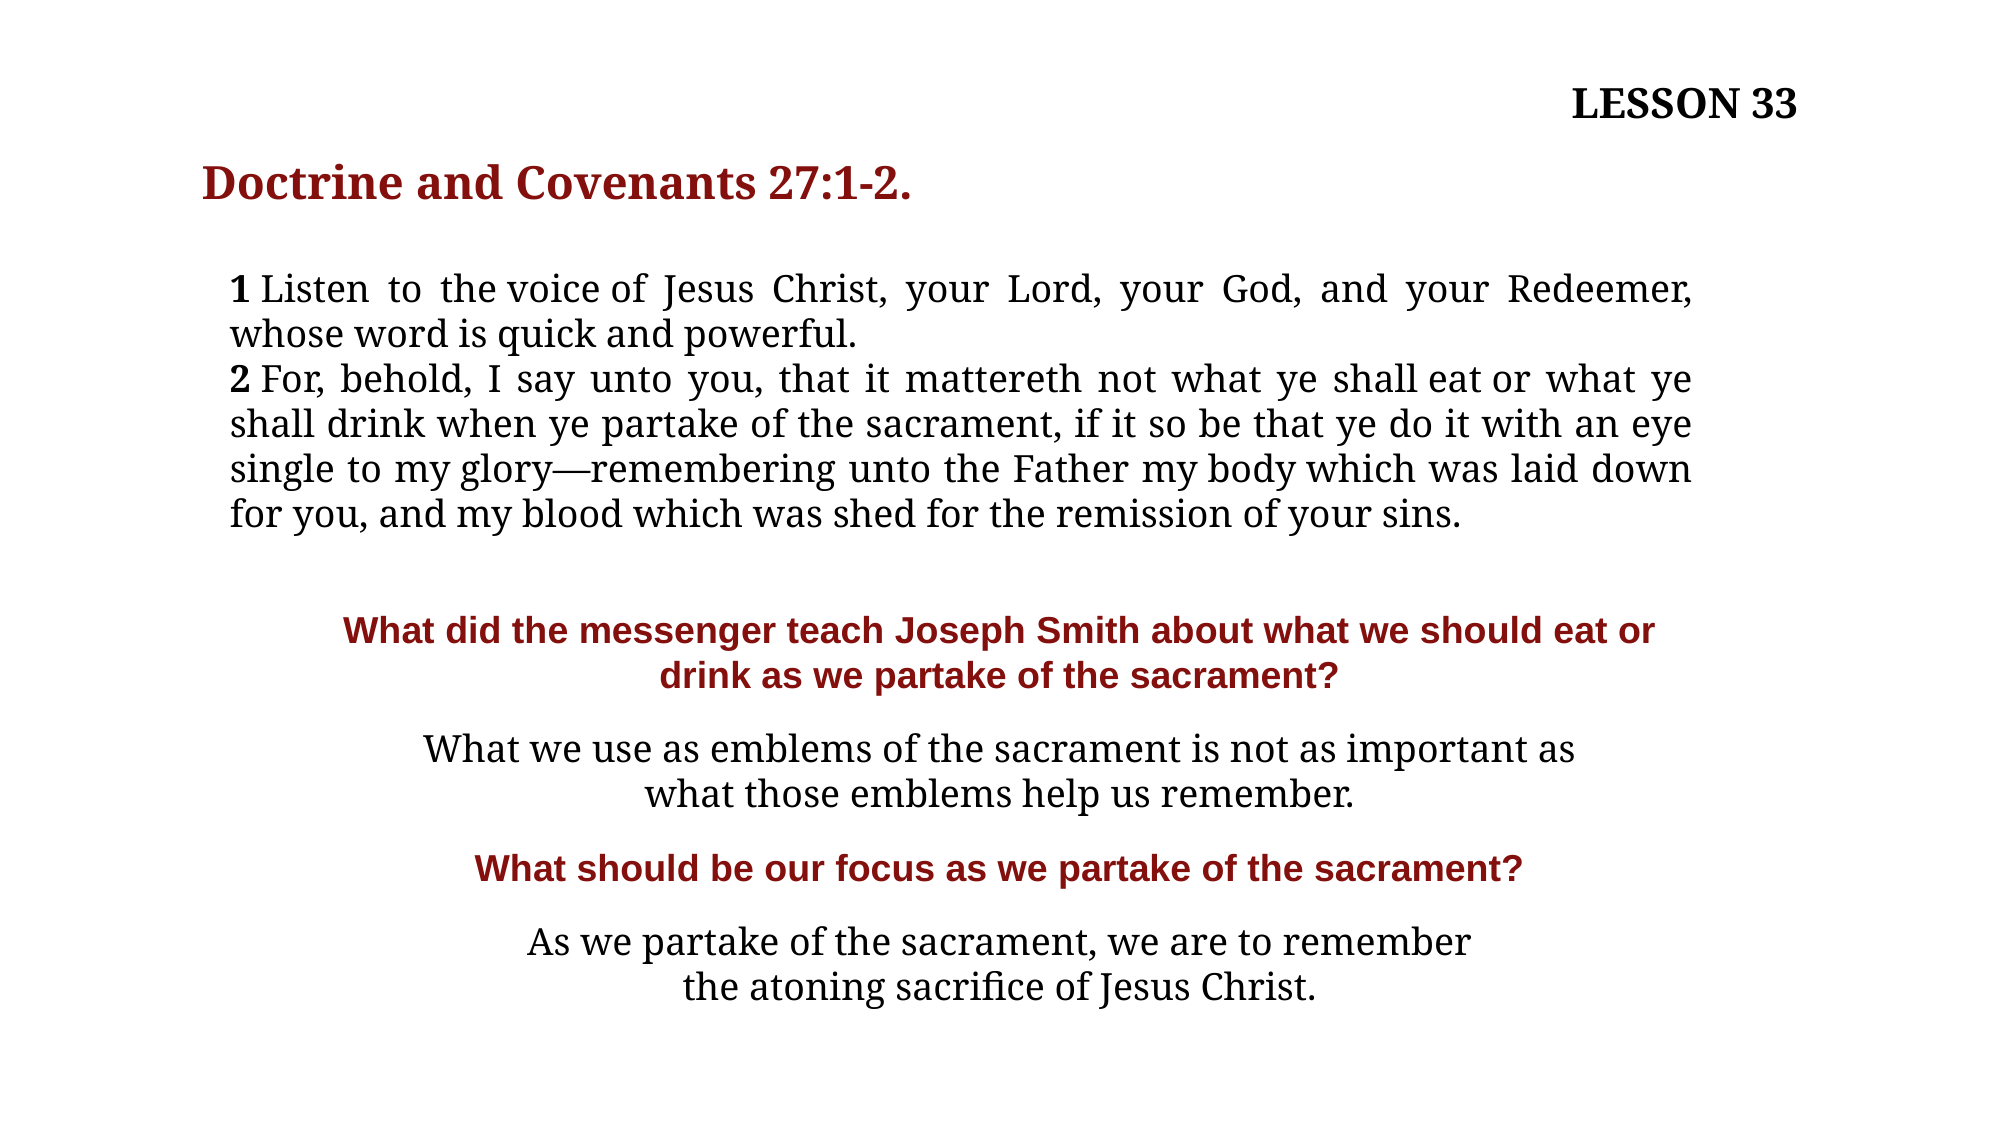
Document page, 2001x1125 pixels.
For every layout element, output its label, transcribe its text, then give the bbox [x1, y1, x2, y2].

text_box LESSON 33 [1556, 68, 1814, 147]
text_box 1 Listen to the voice of Jesus Christ, your Lord, your God, and your Redeemer, whose word is quick and powerful. 2 For, behold, I say unto you, that it mattereth not what ye shall eat or what ye shall drink when ye partake of the sacrament, if it so be that ye do it with an eye single to my glory—remembering unto the Father my body which was laid down for you, and my blood which was shed for the remission of your sins. [215, 257, 1709, 543]
text_box As we partake of the sacrament, we are to remember the atoning sacrifice of Jesus Christ. [500, 910, 1500, 1016]
text_box Doctrine and Covenants 27:1-2. [187, 146, 940, 216]
text_box What did the messenger teach Joseph Smith about what we should eat or drink as we partake of the sacrament? [286, 598, 1713, 704]
text_box What should be our focus as we partake of the sacrament? [456, 836, 1544, 897]
text_box What we use as emblems of the sacrament is not as important as what those emblems help us remember. [401, 717, 1599, 823]
